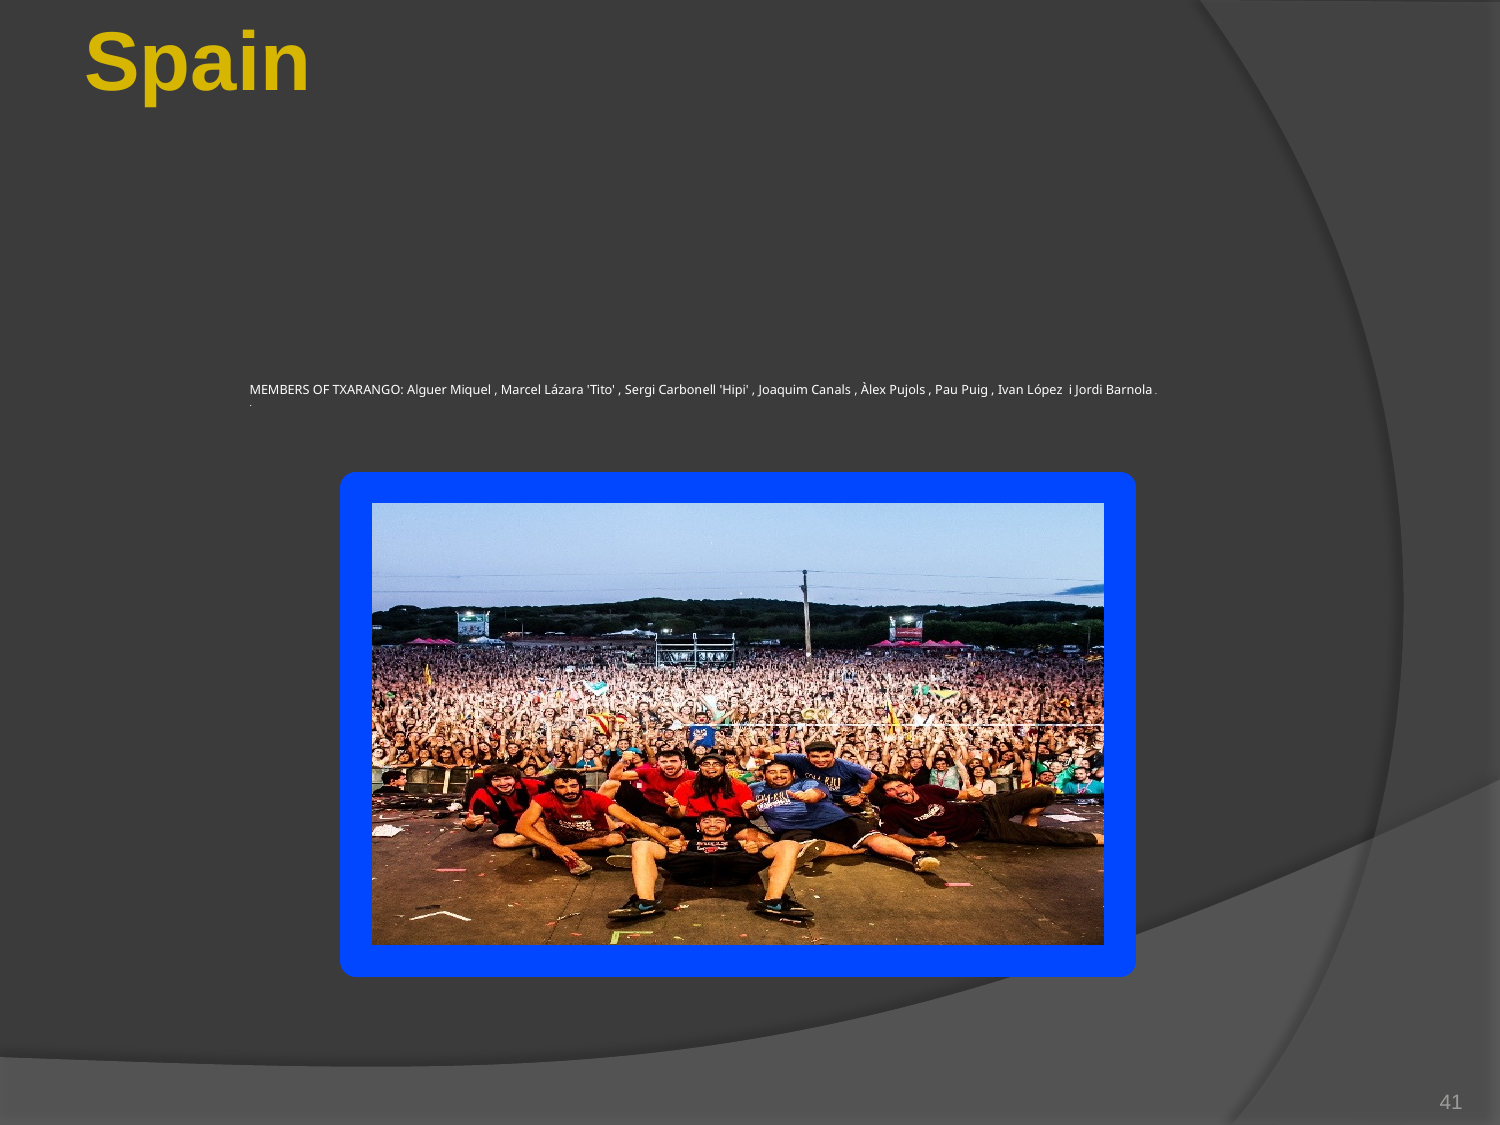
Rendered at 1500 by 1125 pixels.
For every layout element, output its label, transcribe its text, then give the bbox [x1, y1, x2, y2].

list [0, 115, 1460, 1125]
slide_number 41 [1337, 1053, 1463, 1114]
picture [371, 503, 1105, 946]
text_box Spain [0, 0, 396, 115]
